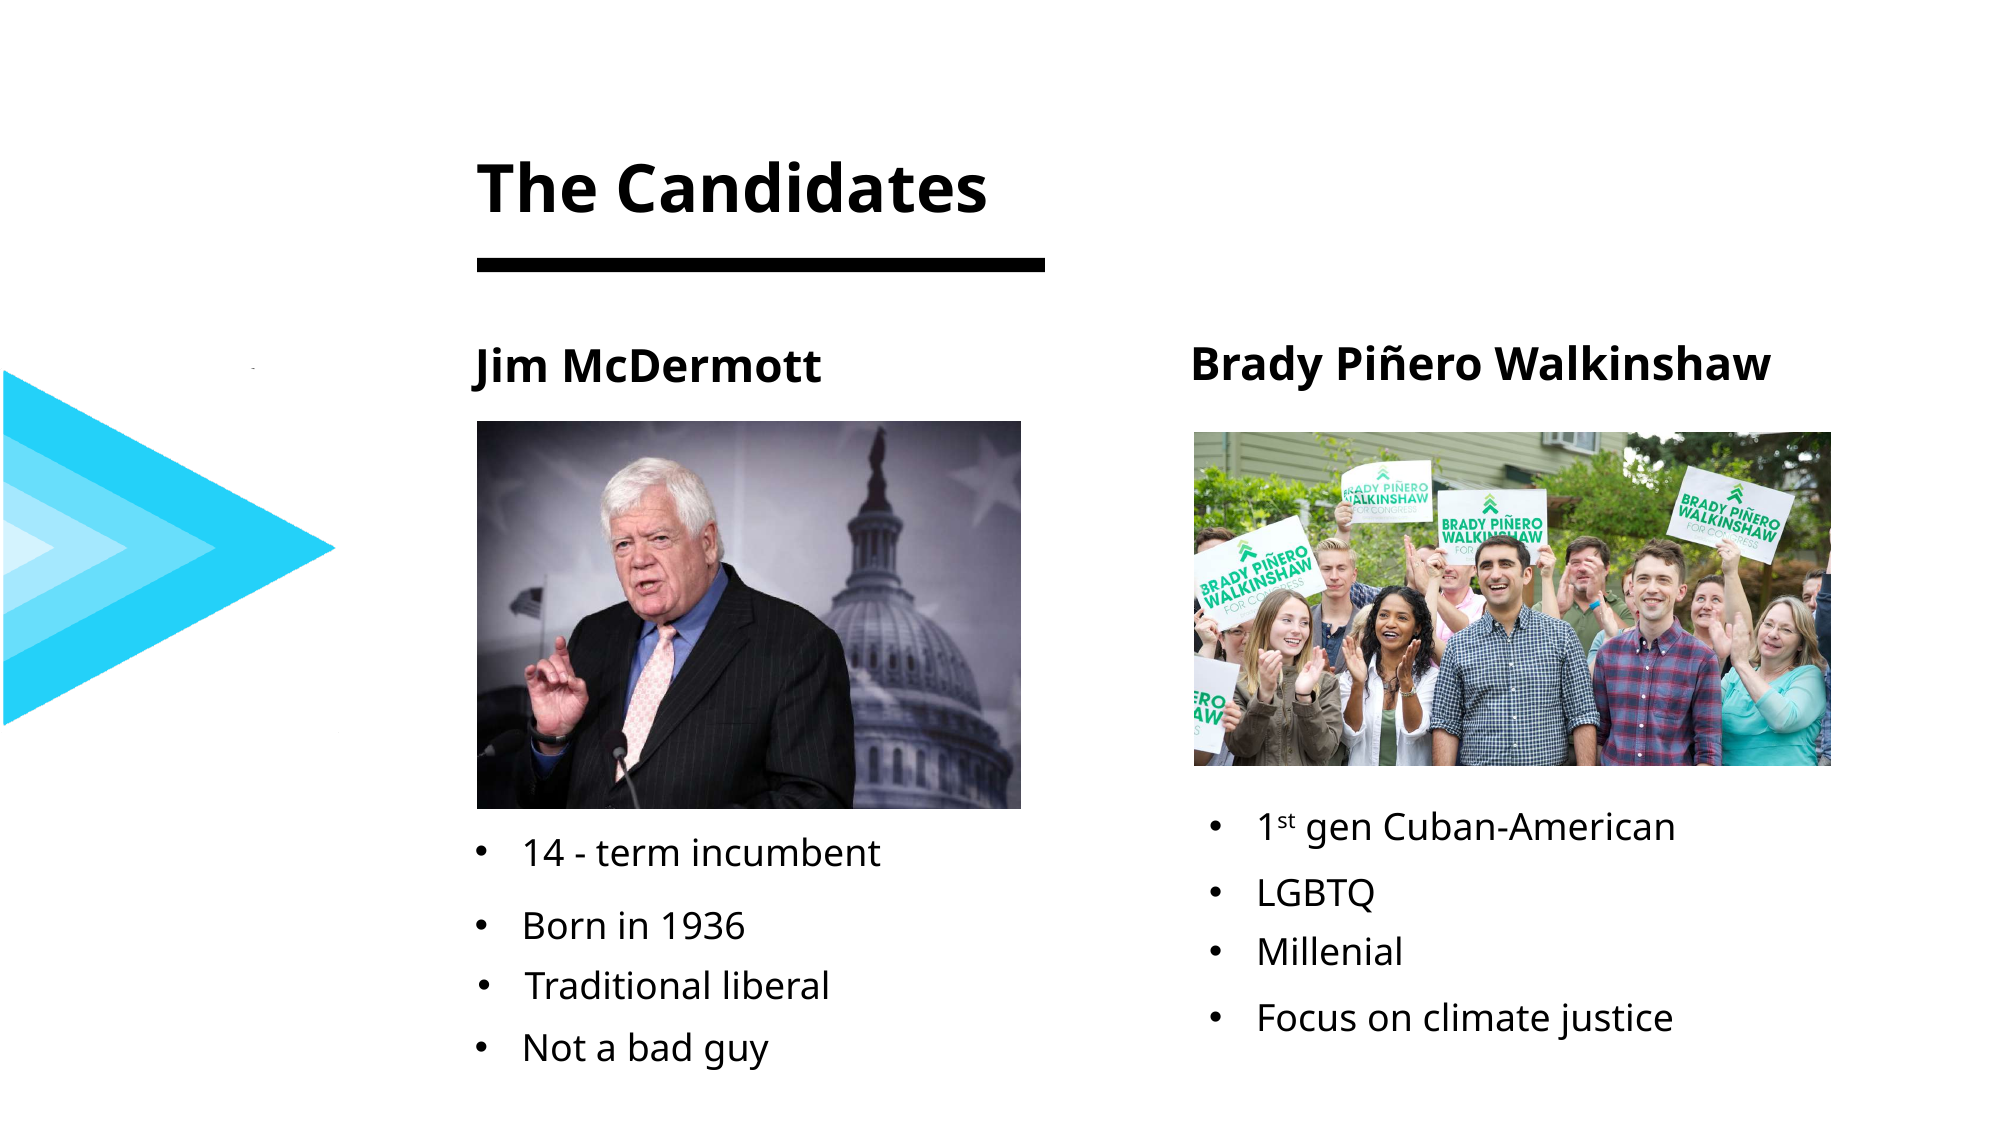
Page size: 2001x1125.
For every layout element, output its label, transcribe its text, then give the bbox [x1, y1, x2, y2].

text_box Jim McDermott [460, 329, 1150, 400]
picture [477, 421, 1021, 809]
text_box Millenial [1194, 920, 2000, 981]
picture [1194, 432, 1831, 766]
text_box LGBTQ [1194, 861, 2000, 920]
text_box The Candidates [462, 138, 1808, 234]
text_box Focus on climate justice [1194, 986, 1865, 1047]
text_box Brady Piñero Walkinshaw [1175, 326, 1865, 397]
text_box [476, 257, 1046, 273]
text_box Traditional liberal [462, 954, 1198, 1015]
text_box Born in 1936 [460, 894, 851, 955]
text_box 14 - term incumbent [460, 821, 1195, 881]
text_box 1st gen Cuban-American [1194, 795, 2000, 855]
picture [0, 368, 339, 733]
text_box Not a bad guy [460, 1016, 1195, 1077]
